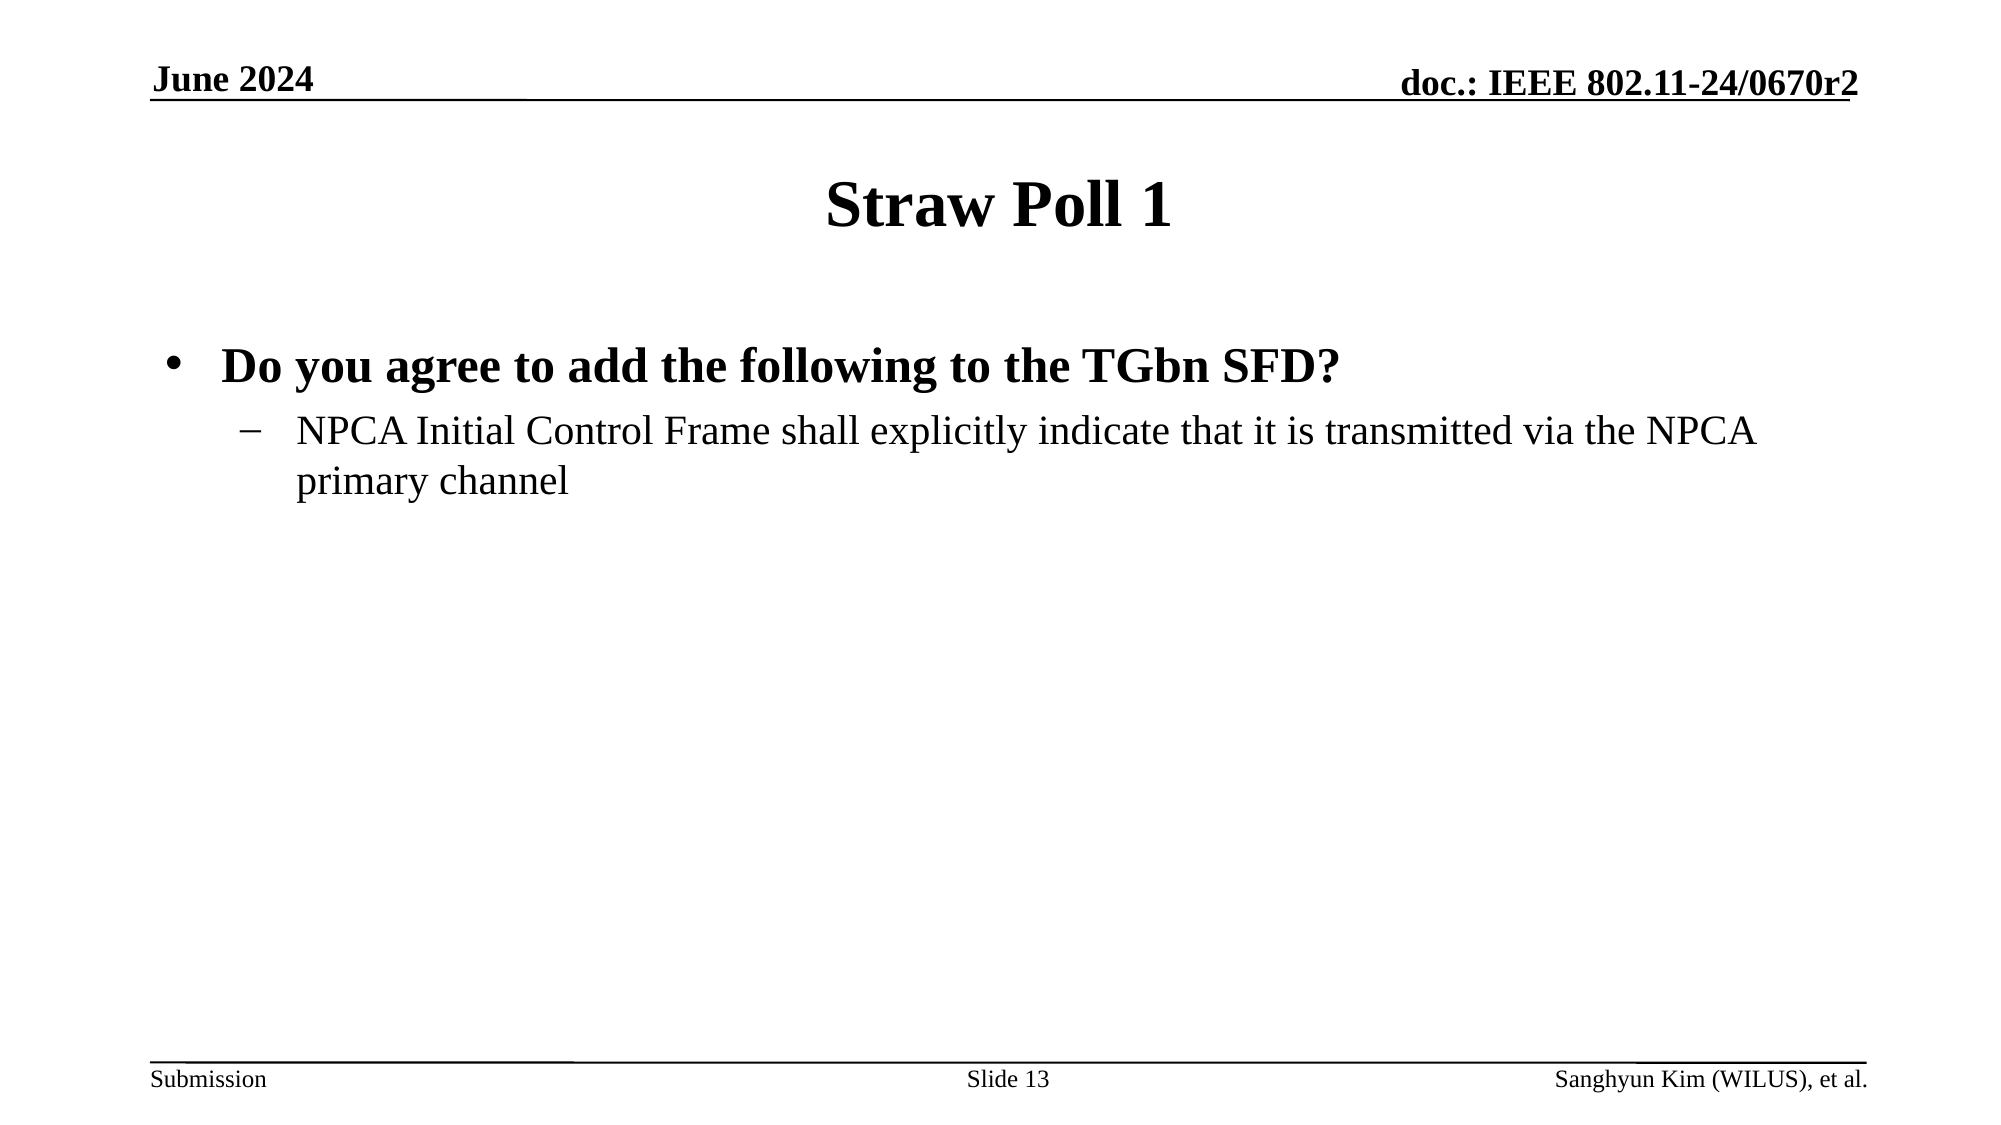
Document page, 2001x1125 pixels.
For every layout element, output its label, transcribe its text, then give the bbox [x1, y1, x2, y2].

title Straw Poll 1 [149, 112, 1850, 288]
slide_number Slide 13 [950, 1061, 1067, 1123]
list Do you agree to add the following to the TGbn SFD? NPCA Initial Control Frame shall explicitly indicate that it is transmitted via the NPCA primary channel [149, 324, 1850, 1000]
footer Sanghyun Kim (WILUS), et al. [1171, 1061, 1869, 1093]
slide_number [152, 54, 563, 100]
